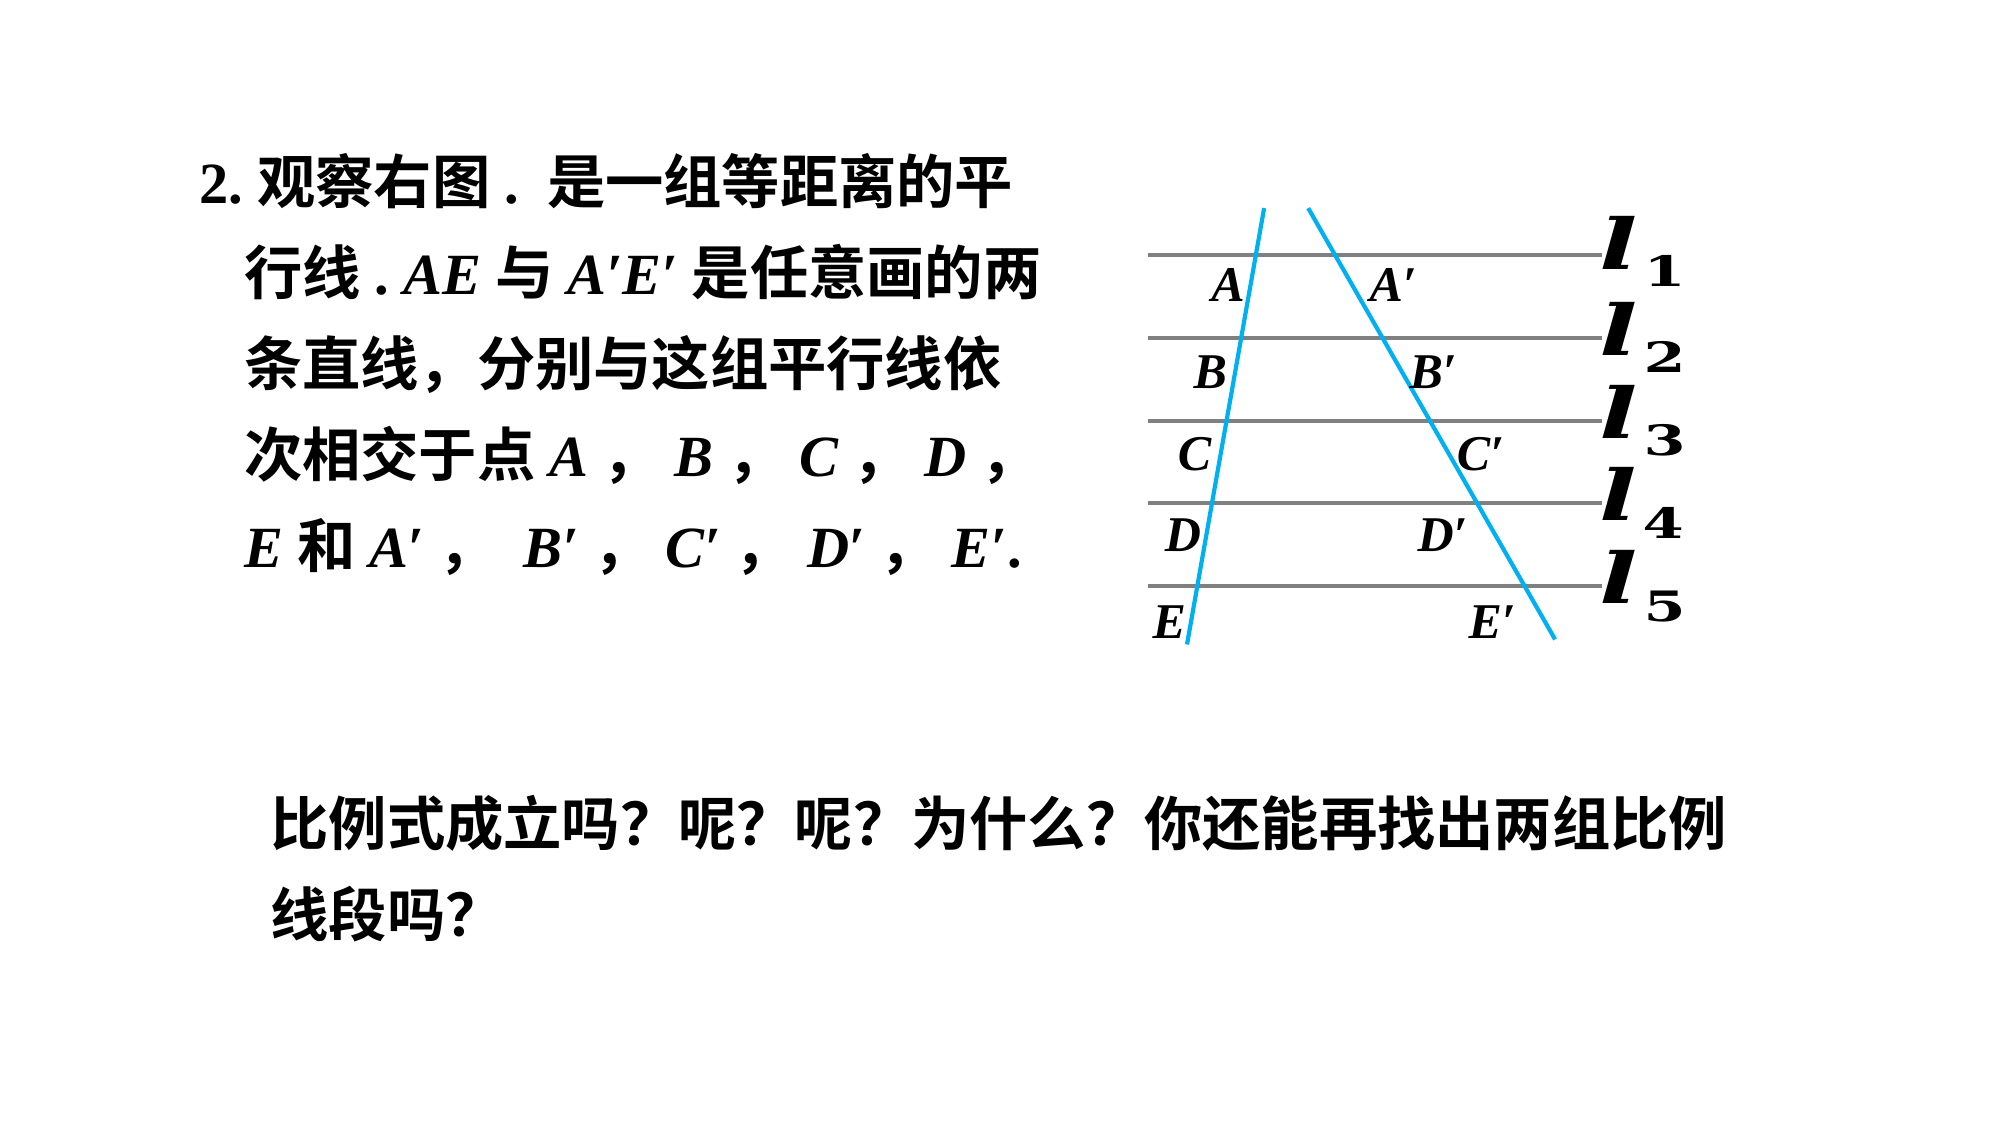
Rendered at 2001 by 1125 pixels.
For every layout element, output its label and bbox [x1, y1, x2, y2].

text_box [1136, 207, 1686, 651]
